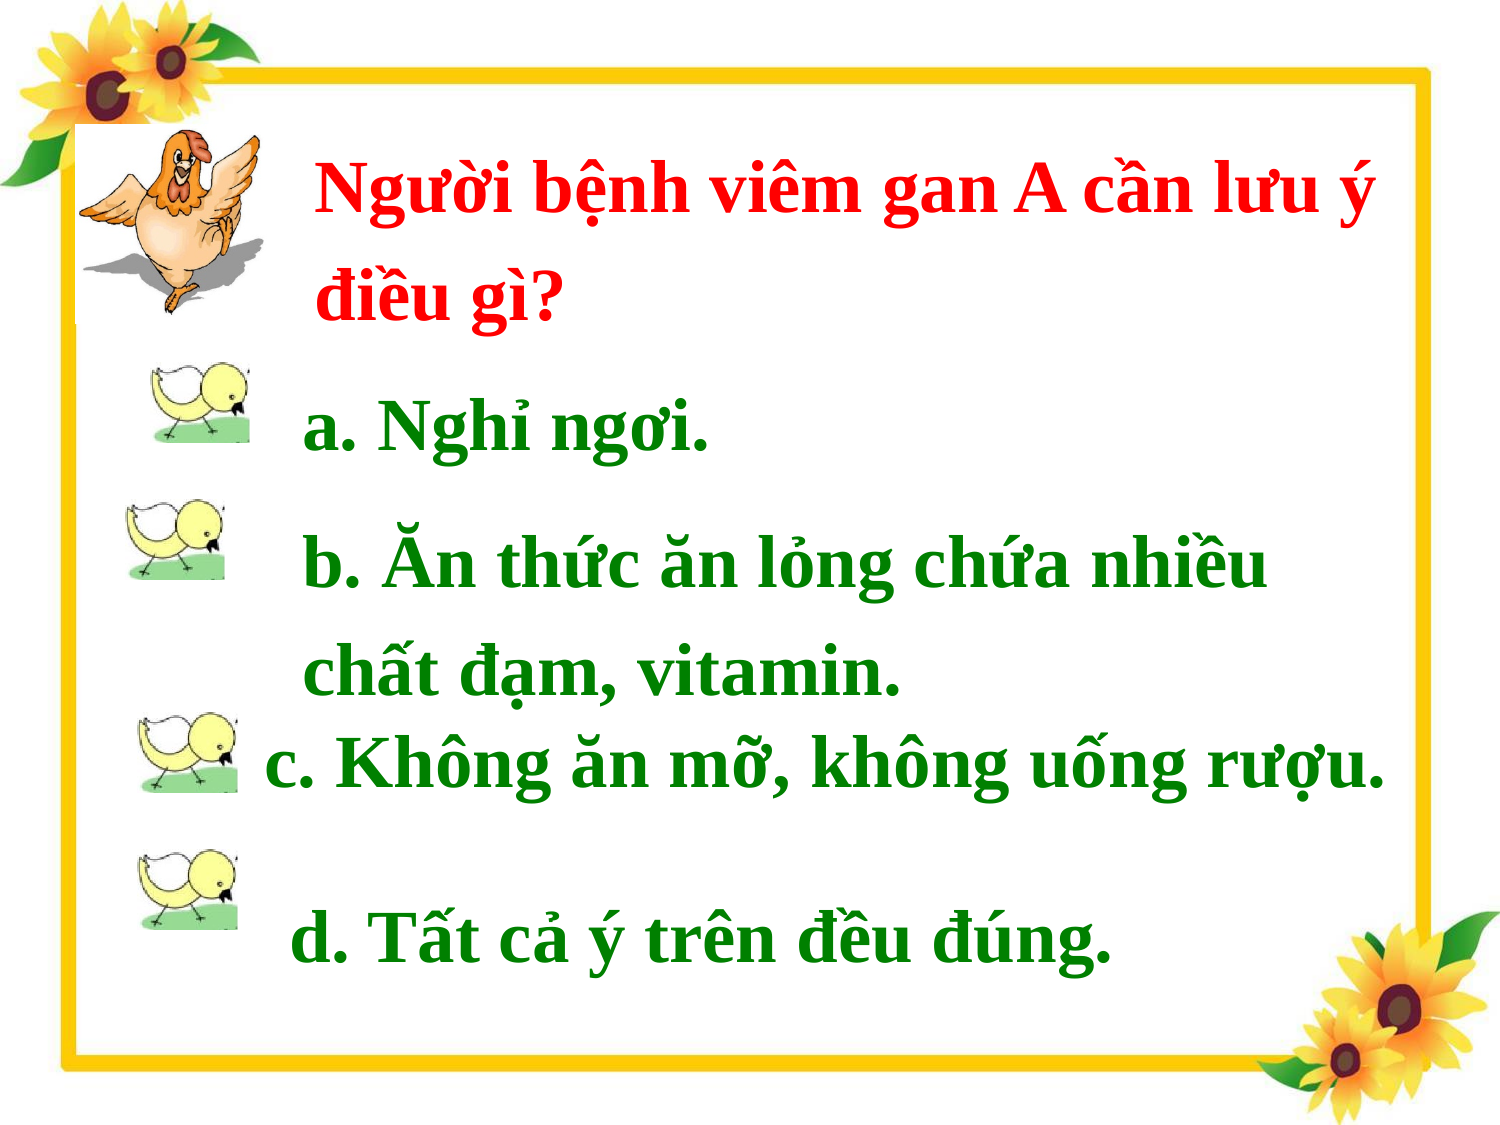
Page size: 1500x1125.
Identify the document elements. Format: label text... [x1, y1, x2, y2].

text_box b. Ăn thức ăn lỏng chứa nhiều chất đạm, vitamin. [287, 487, 1325, 687]
text_box Người bệnh viêm gan A cần lưu ý điều gì? [299, 112, 1425, 344]
text_box c. Không ăn mỡ, không uống rượu. [249, 687, 1450, 811]
text_box a. Nghỉ ngơi. [287, 349, 1225, 473]
picture [0, 0, 1500, 1125]
text_box d. Tất cả ý trên đều đúng. [275, 862, 1213, 986]
